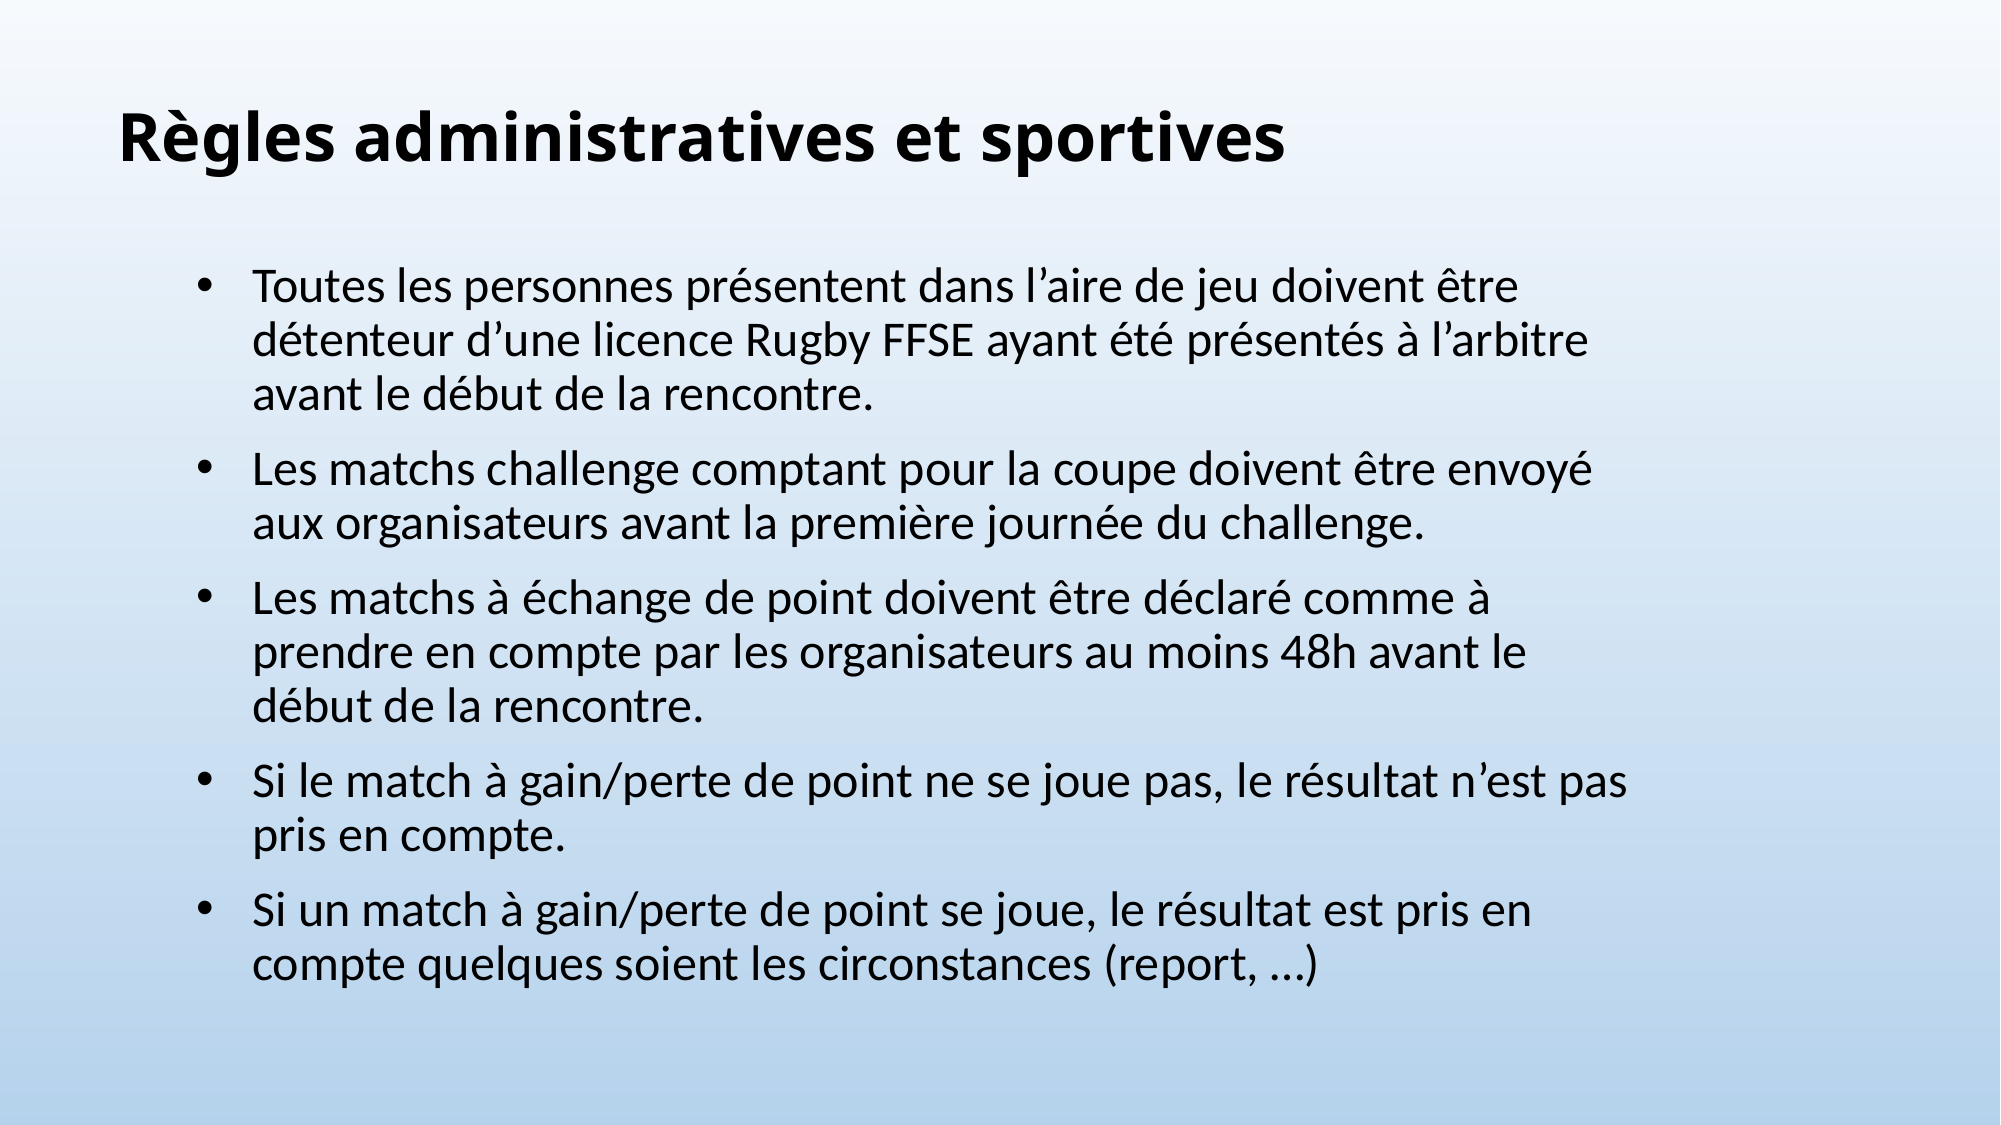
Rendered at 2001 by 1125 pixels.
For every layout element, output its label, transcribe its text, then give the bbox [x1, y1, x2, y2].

text_box Toutes les personnes présentent dans l’aire de jeu doivent être détenteur d’une licence Rugby FFSE ayant été présentés à l’arbitre avant le début de la rencontre. Les matchs challenge comptant pour la coupe doivent être envoyé aux organisateurs avant la première journée du challenge. Les matchs à échange de point doivent être déclaré comme à prendre en compte par les organisateurs au moins 48h avant le début de la rencontre. Si le match à gain/perte de point ne se joue pas, le résultat n’est pas pris en compte. Si un match à gain/perte de point se joue, le résultat est pris en compte quelques soient les circonstances (report, …) [180, 252, 1649, 1025]
text_box Règles administratives et sportives [102, 43, 1646, 184]
